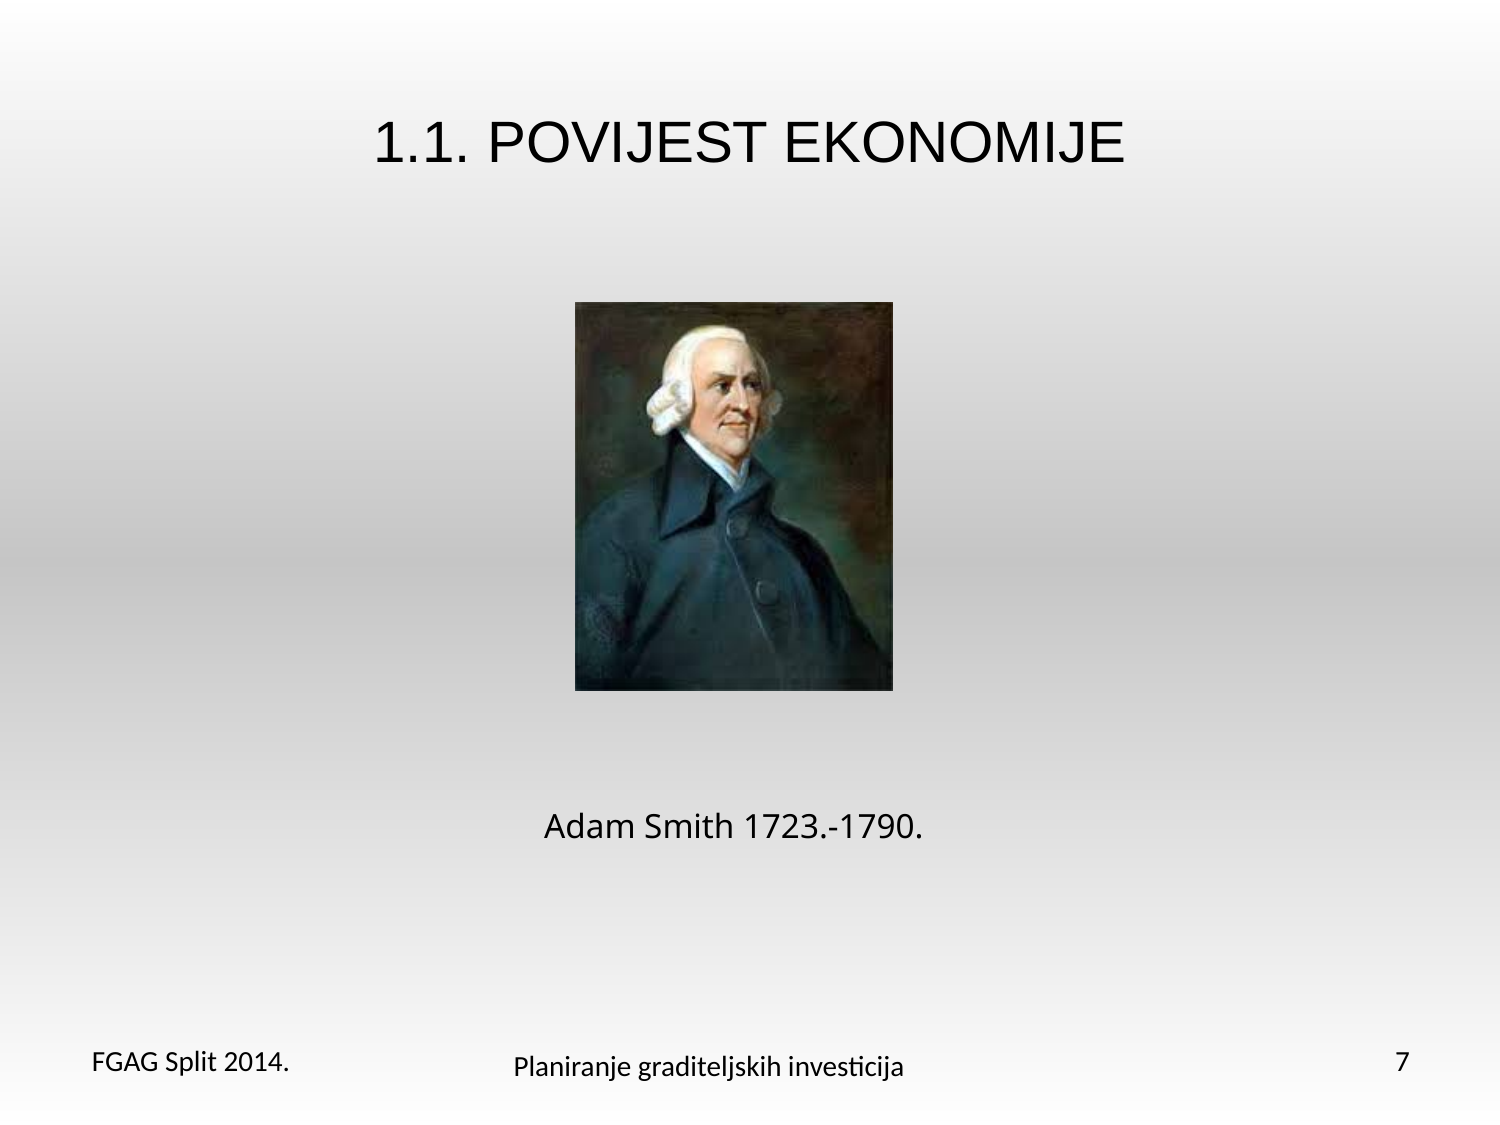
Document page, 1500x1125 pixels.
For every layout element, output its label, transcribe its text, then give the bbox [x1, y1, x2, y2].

slide_number FGAG Split 2014. [76, 1034, 361, 1113]
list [575, 302, 893, 691]
text_box Adam Smith 1723.-1790. [529, 797, 940, 853]
slide_number 7 [1074, 1034, 1425, 1113]
title 1.1. POVIJEST EKONOMIJE [75, 45, 1425, 233]
footer Planiranje graditeljskih investicija [430, 1039, 988, 1118]
